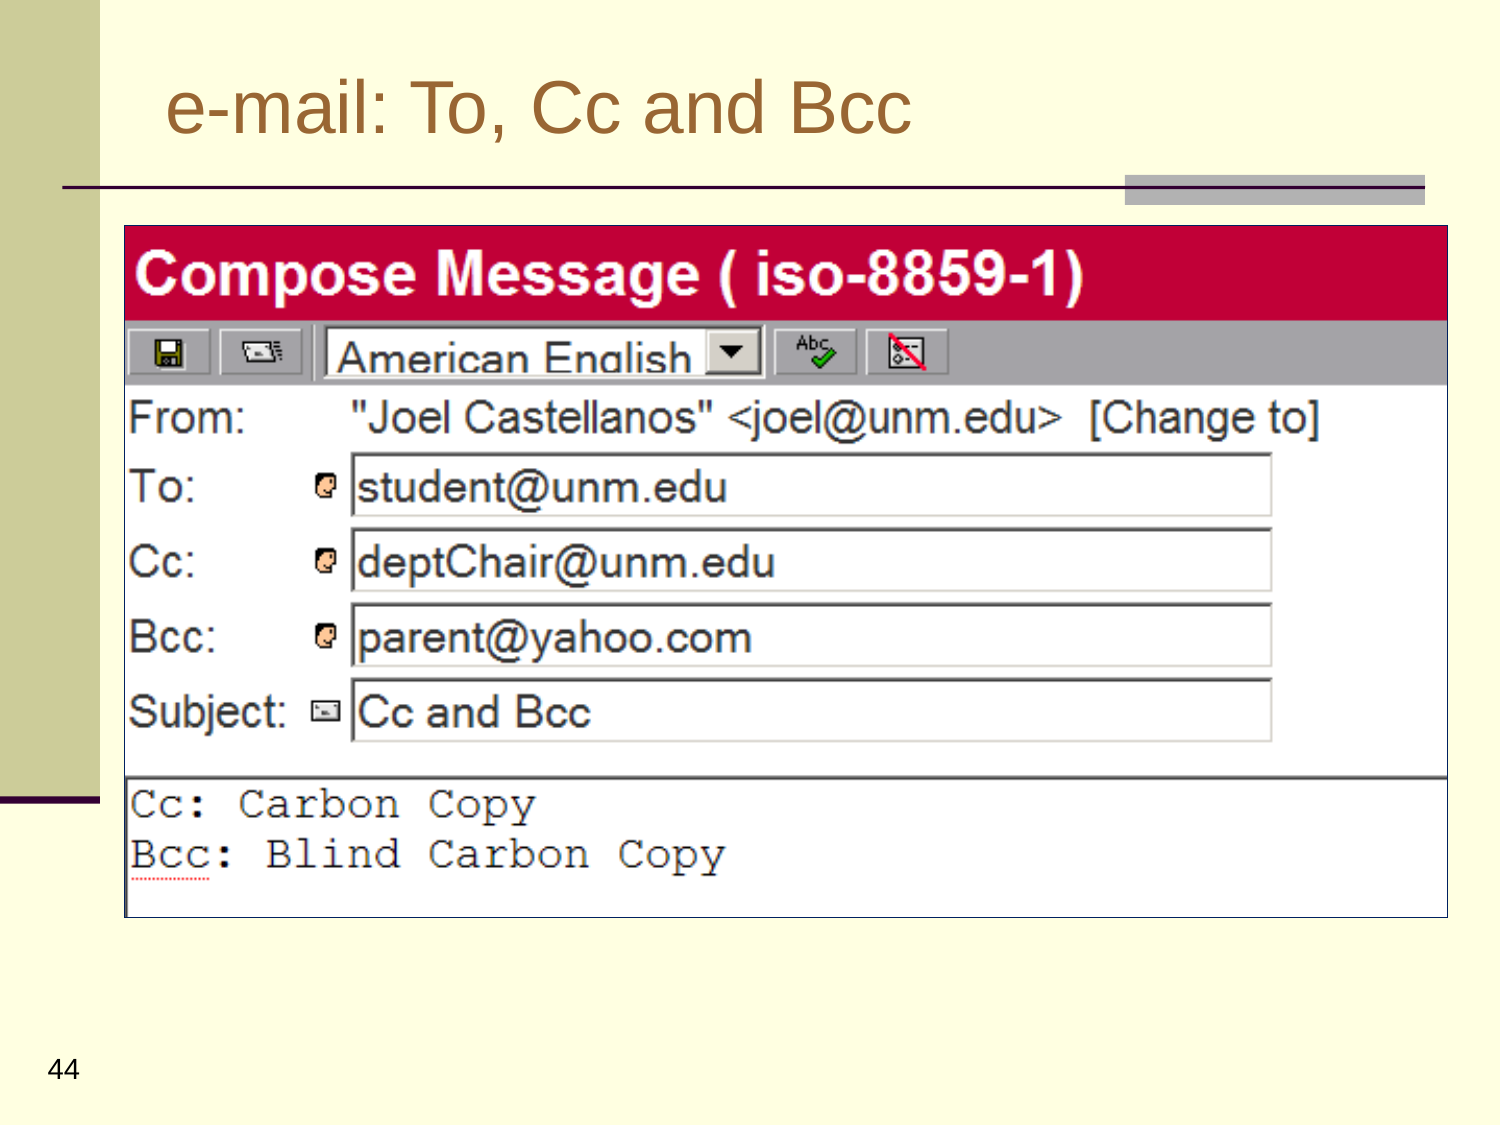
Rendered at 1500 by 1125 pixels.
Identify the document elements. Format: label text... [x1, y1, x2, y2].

picture [124, 225, 1448, 918]
title e-mail: To, Cc and Bcc [149, 45, 1426, 163]
slide_number 44 [23, 1042, 105, 1094]
